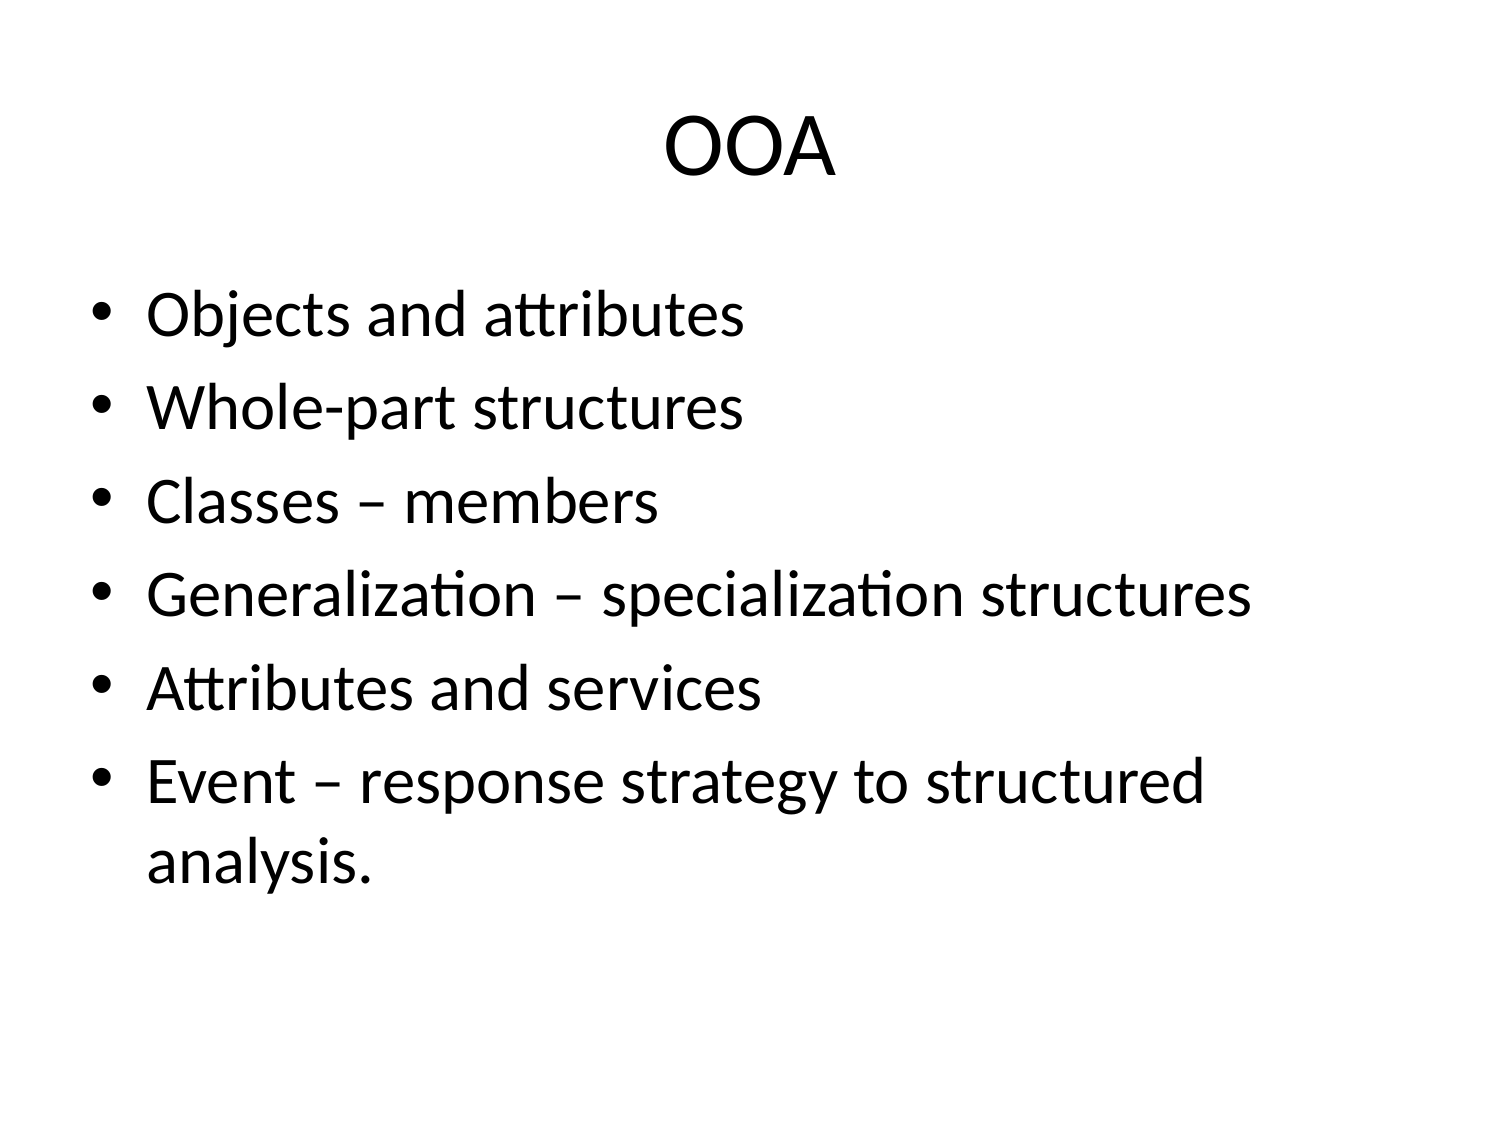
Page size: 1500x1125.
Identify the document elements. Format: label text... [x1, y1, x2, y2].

title OOA [75, 45, 1425, 233]
list Objects and attributes Whole-part structures Classes – members Generalization – specialization structures Attributes and services Event – response strategy to structured analysis. [75, 262, 1425, 1005]
